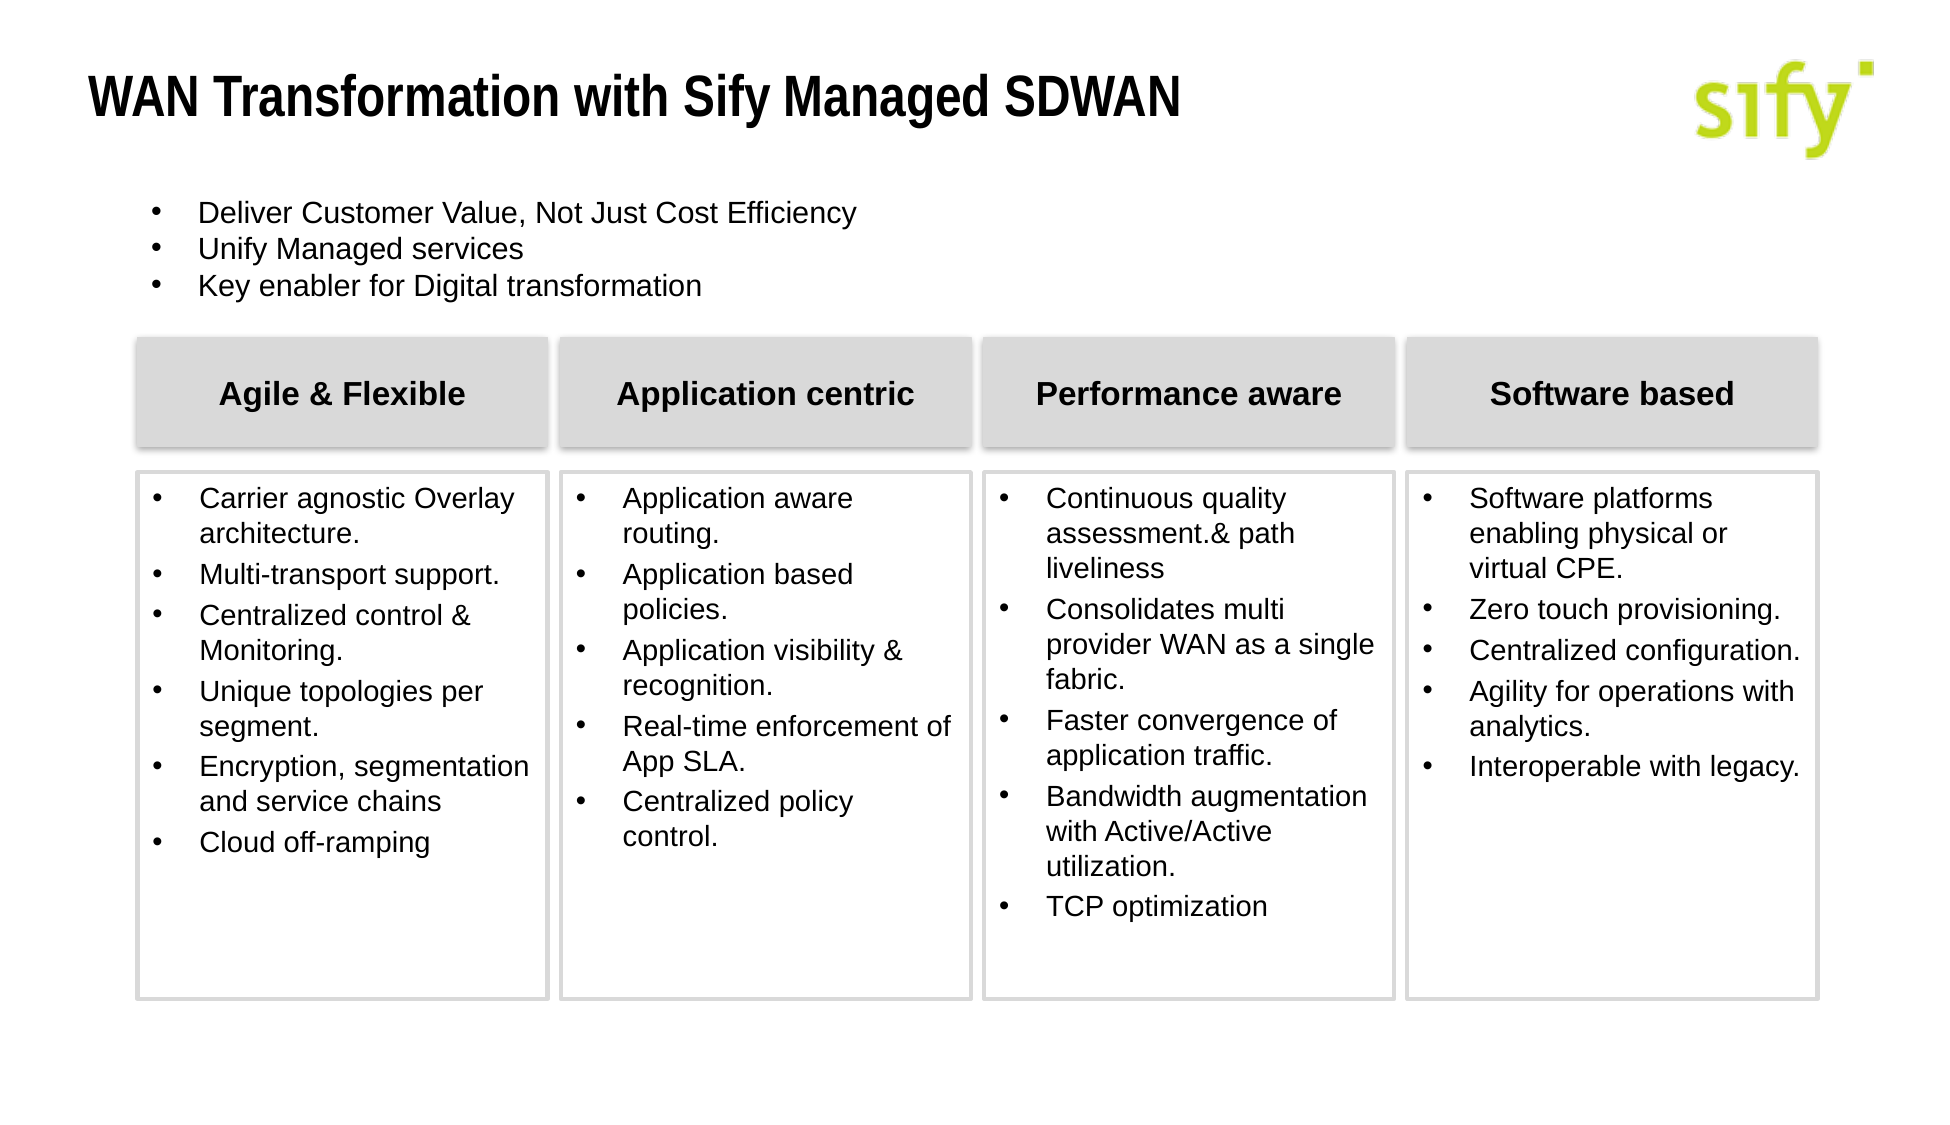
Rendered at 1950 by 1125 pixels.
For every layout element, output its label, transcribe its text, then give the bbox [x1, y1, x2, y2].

text_box WAN Transformation with Sify Managed SDWAN [74, 51, 1675, 136]
picture [1647, 0, 1903, 240]
text_box Deliver Customer Value, Not Just Cost Efficiency Unify Managed services Key enabler for Digital transformation [136, 185, 1850, 310]
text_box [137, 337, 1818, 1000]
